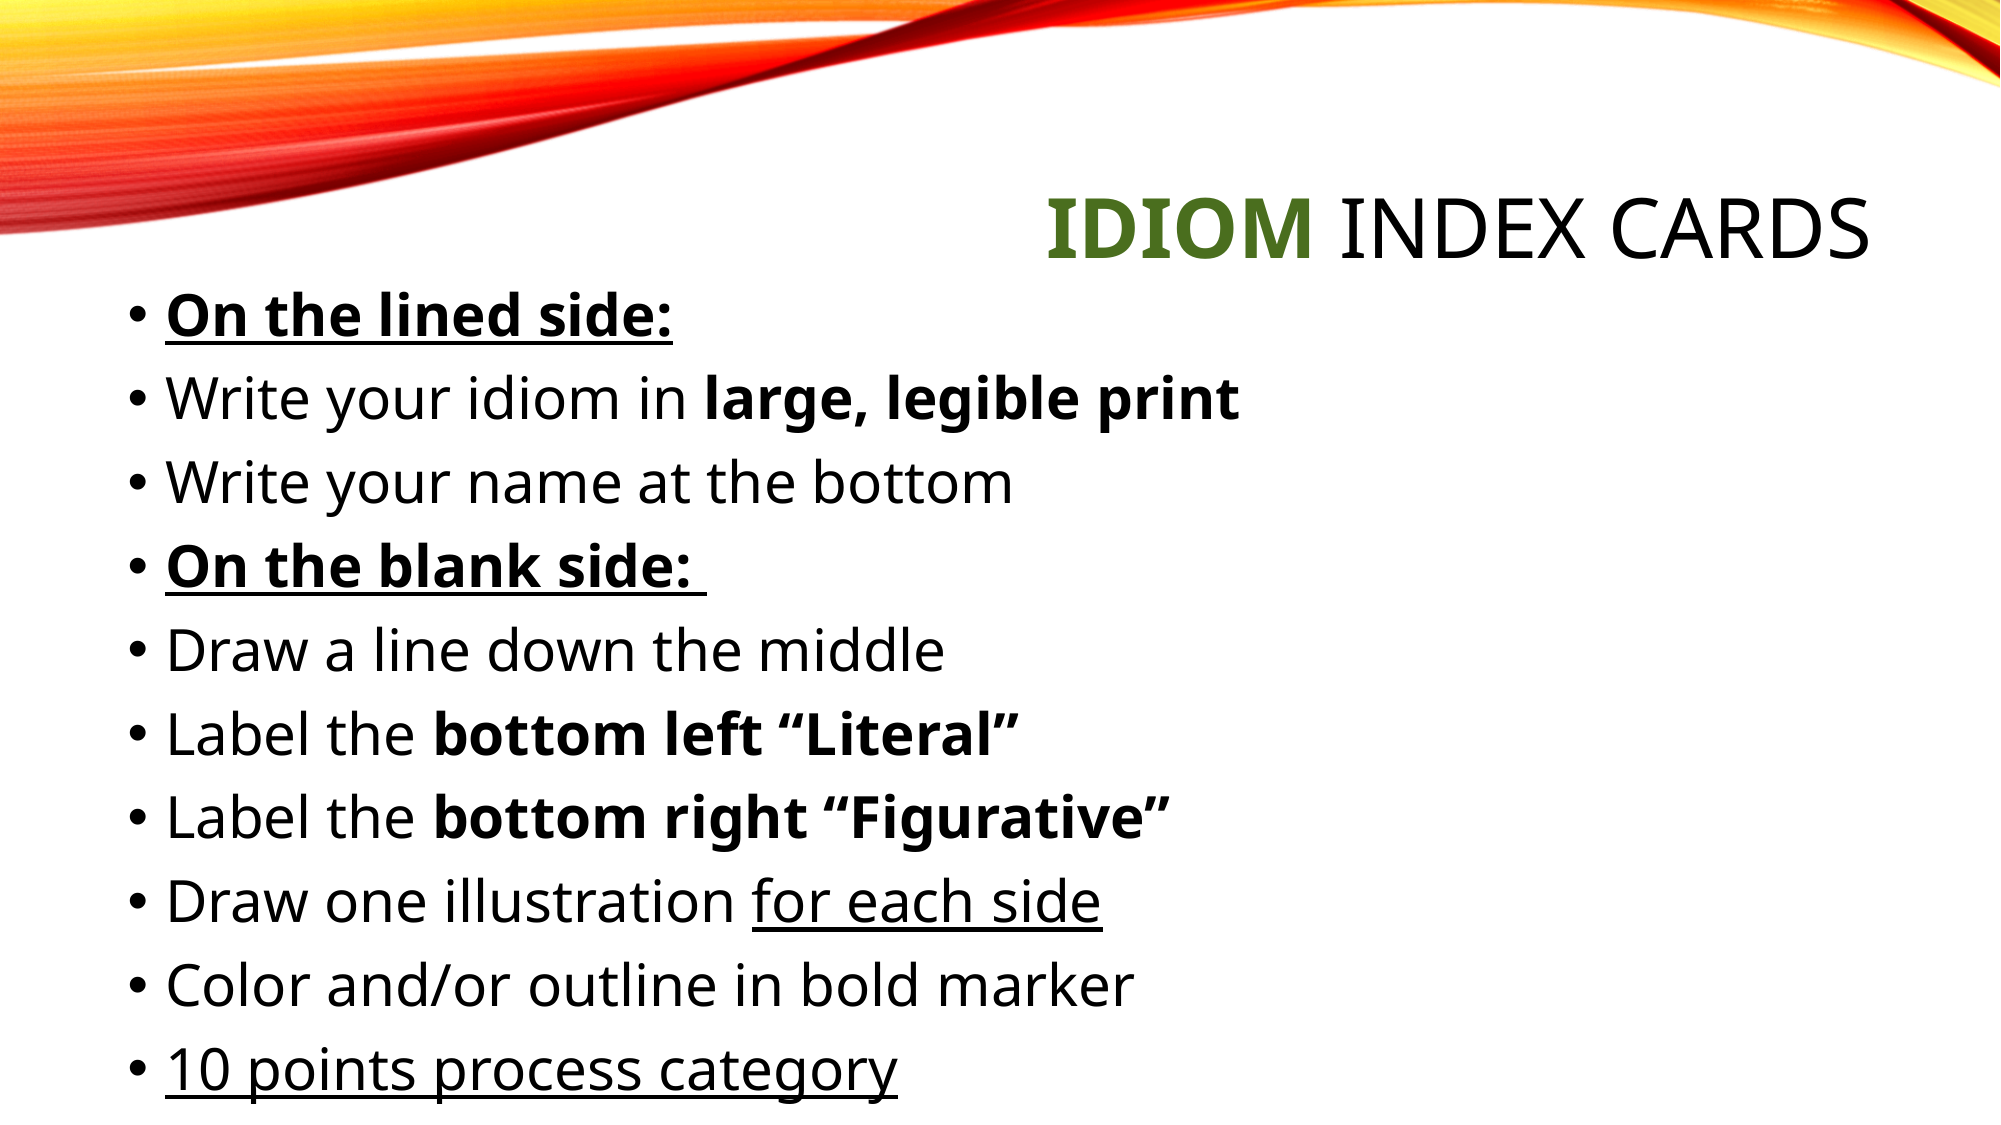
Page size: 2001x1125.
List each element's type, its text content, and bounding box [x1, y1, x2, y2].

title Idiom index cards [474, 125, 1888, 278]
picture [0, 0, 2000, 237]
list On the lined side: Write your idiom in large, legible print Write your name at the bottom On the blank side: Draw a line down the middle Label the bottom left “Literal” Label the bottom right “Figurative” Draw one illustration for each side Color and/or outline in bold marker 10 points process category [112, 278, 1888, 939]
